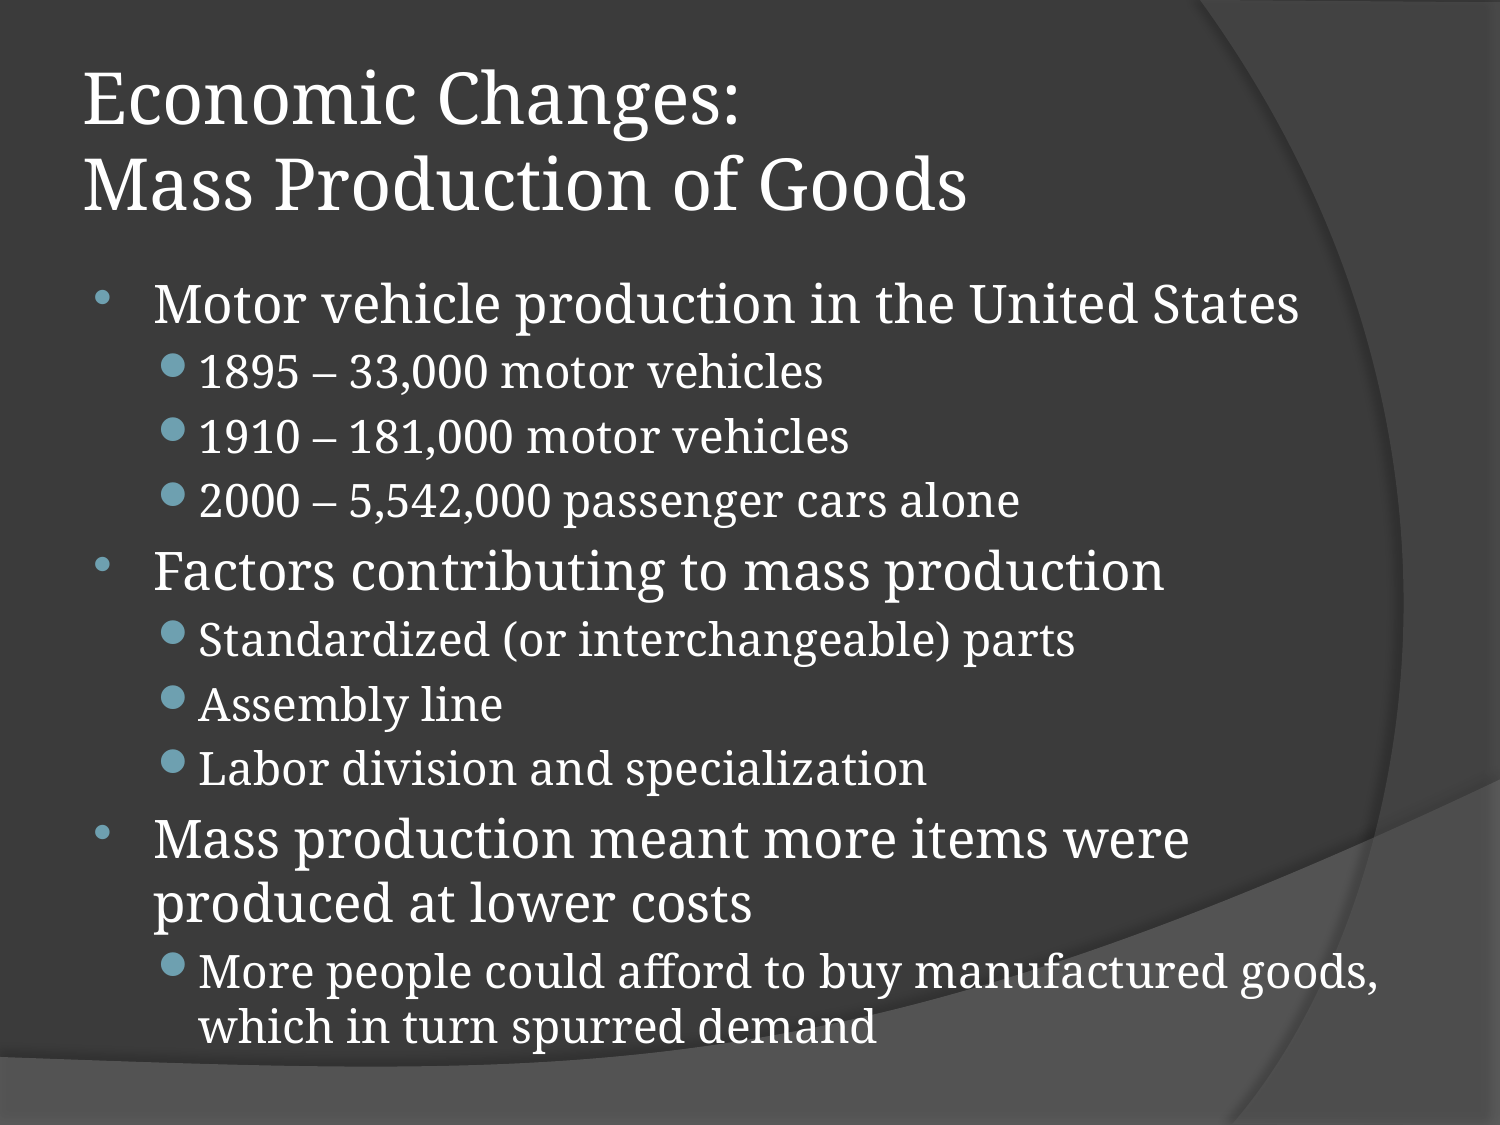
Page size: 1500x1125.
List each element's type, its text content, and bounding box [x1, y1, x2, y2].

list Motor vehicle production in the United States 1895 – 33,000 motor vehicles 1910 – 181,000 motor vehicles 2000 – 5,542,000 passenger cars alone Factors contributing to mass production Standardized (or interchangeable) parts Assembly line Labor division and specialization Mass production meant more items were produced at lower costs More people could afford to buy manufactured goods, which in turn spurred demand [75, 262, 1413, 1063]
title Economic Changes: Mass Production of Goods [75, 45, 1300, 233]
